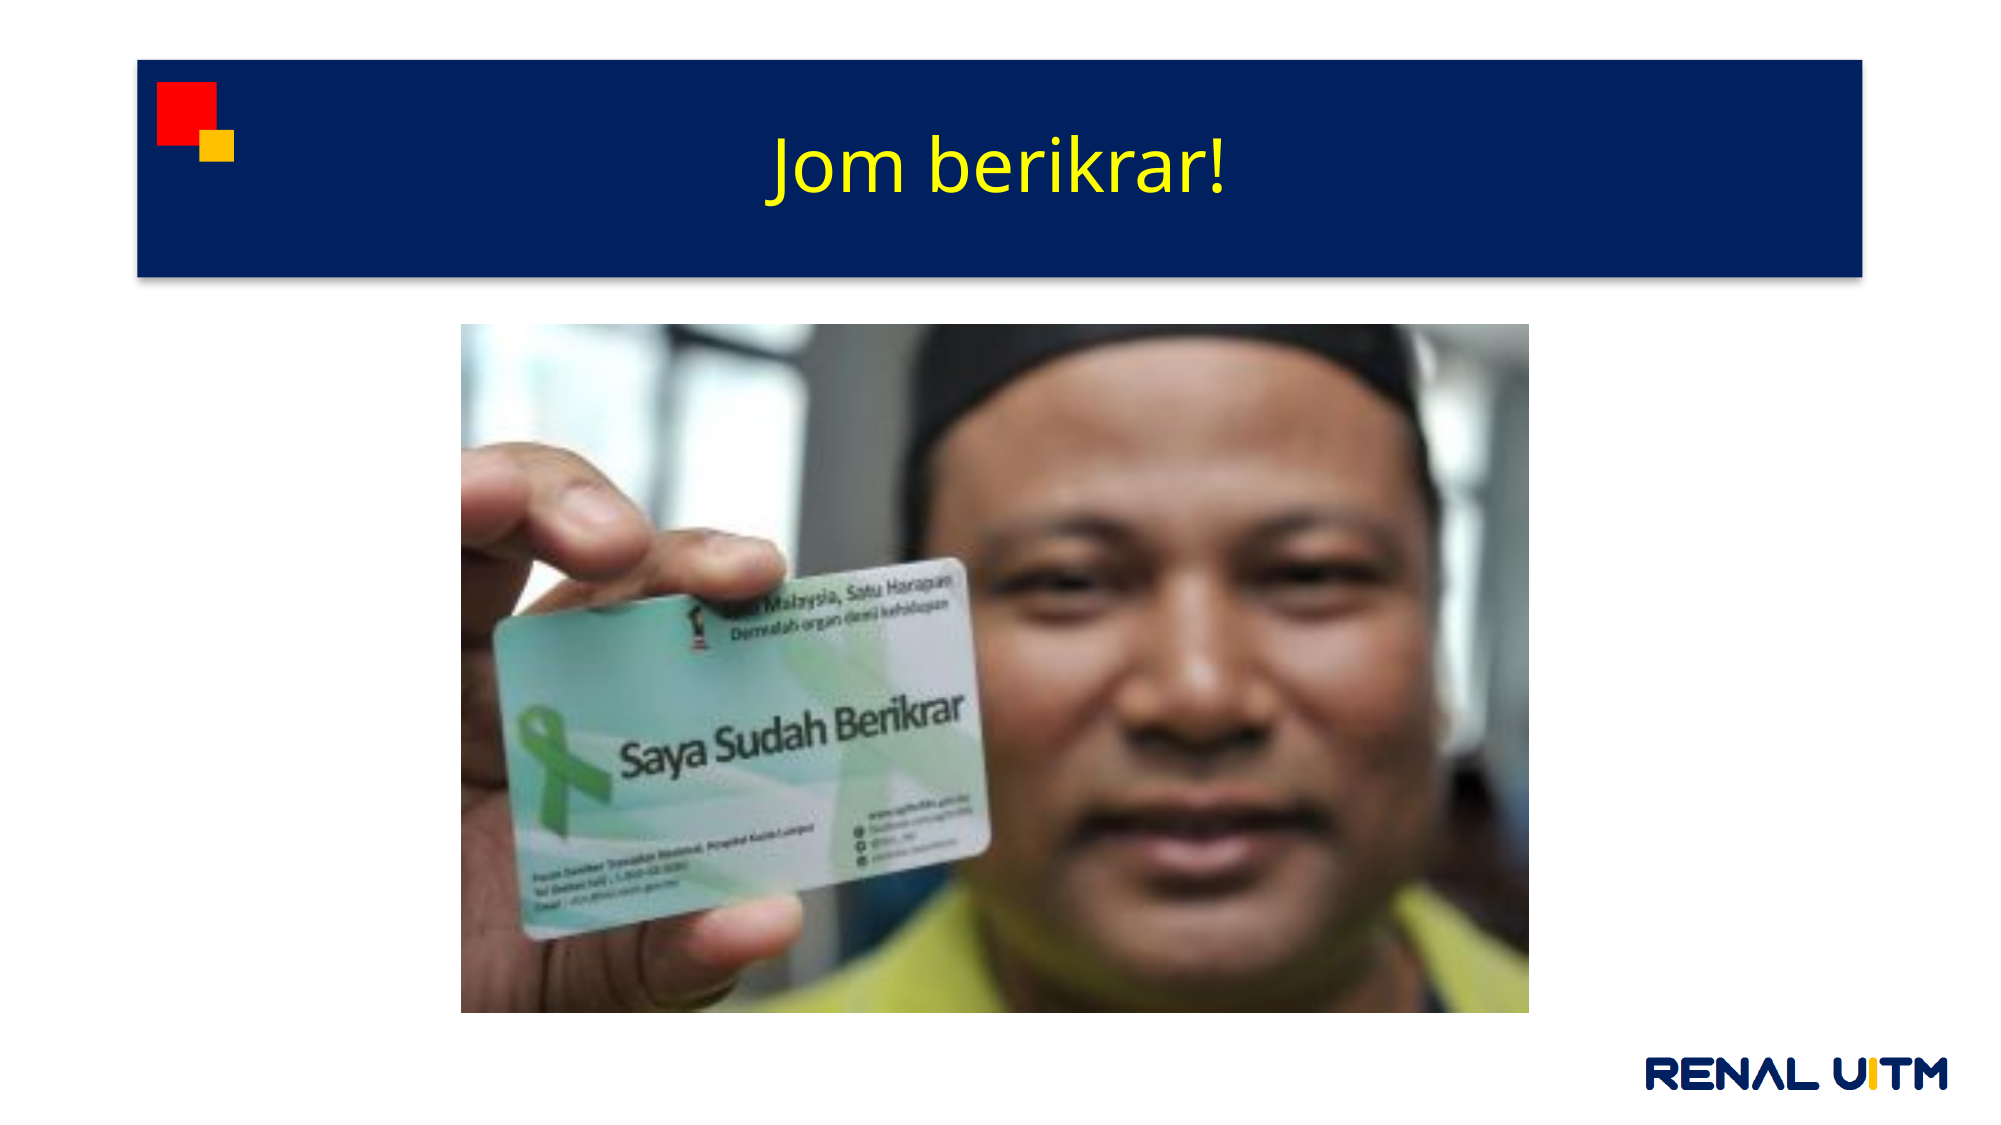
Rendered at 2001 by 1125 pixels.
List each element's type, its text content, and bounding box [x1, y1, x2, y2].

picture [1598, 1030, 1975, 1125]
text_box [198, 129, 235, 163]
text_box [156, 81, 218, 147]
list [461, 324, 1529, 1014]
title Jom berikrar! [137, 59, 1863, 278]
